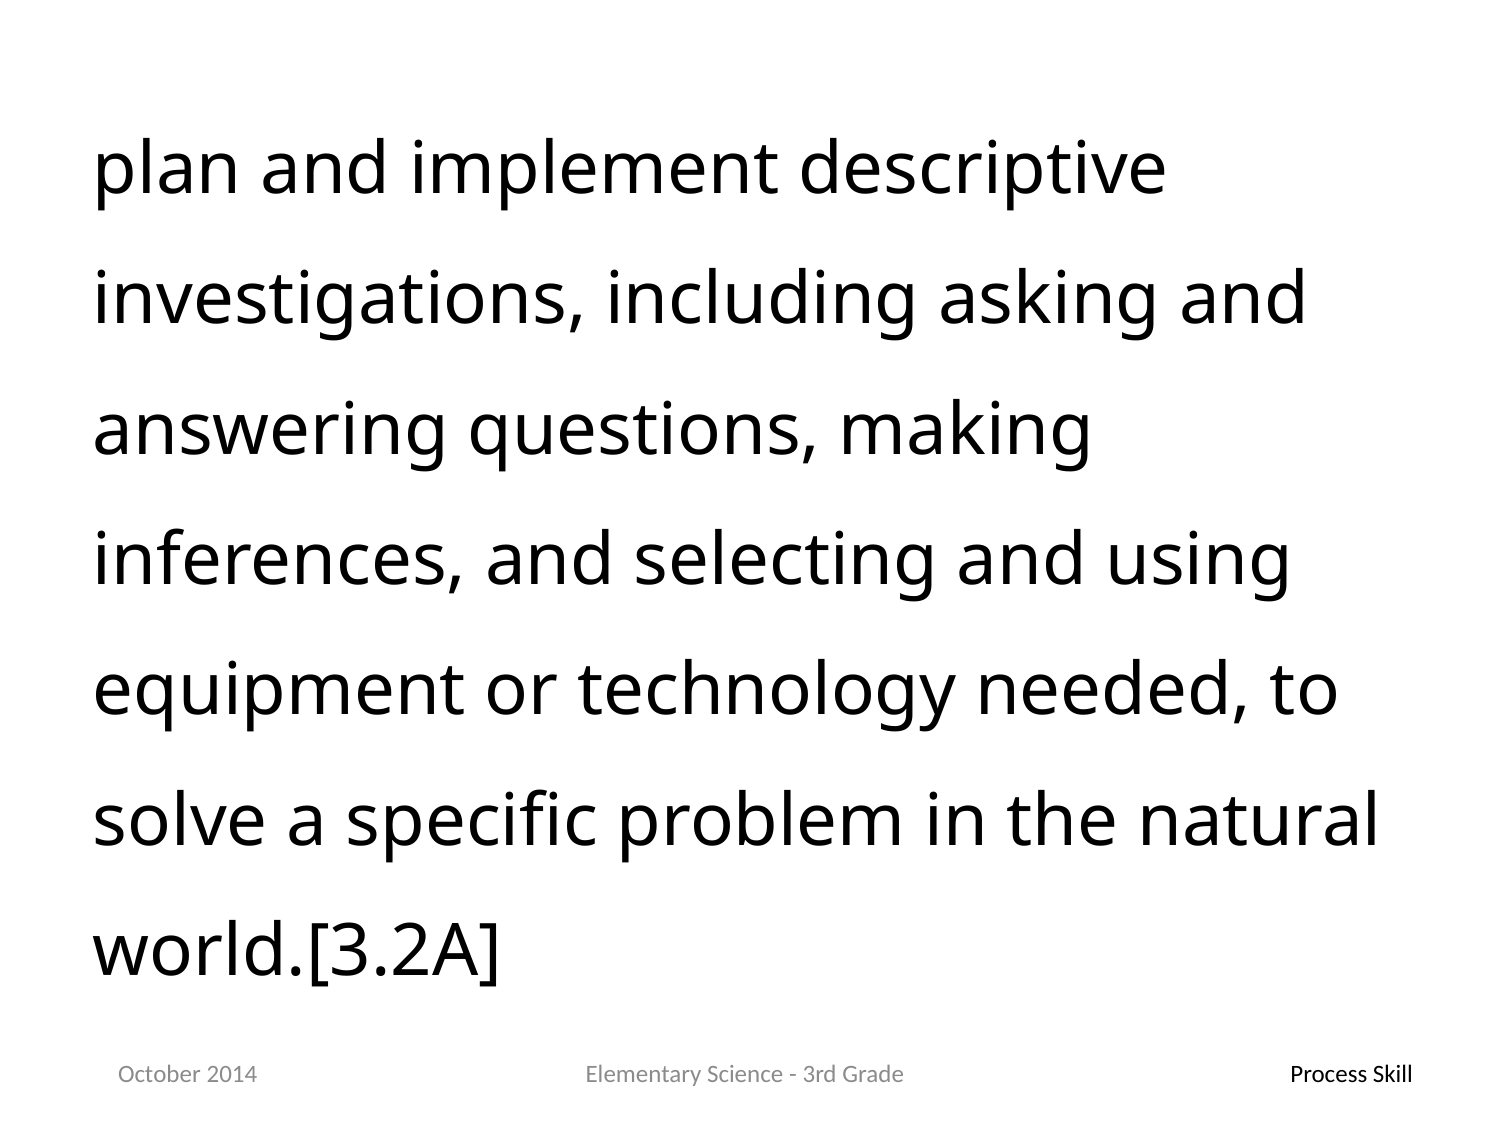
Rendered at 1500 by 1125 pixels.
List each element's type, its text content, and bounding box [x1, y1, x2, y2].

footer Elementary Science - 3rd Grade [492, 1042, 999, 1103]
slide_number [103, 1042, 441, 1103]
subtitle plan and implement descriptive investigations, including asking and answering questions, making inferences, and selecting and using equipment or technology needed, to solve a specific problem in the natural world.[3.2A] [78, 70, 1429, 1014]
